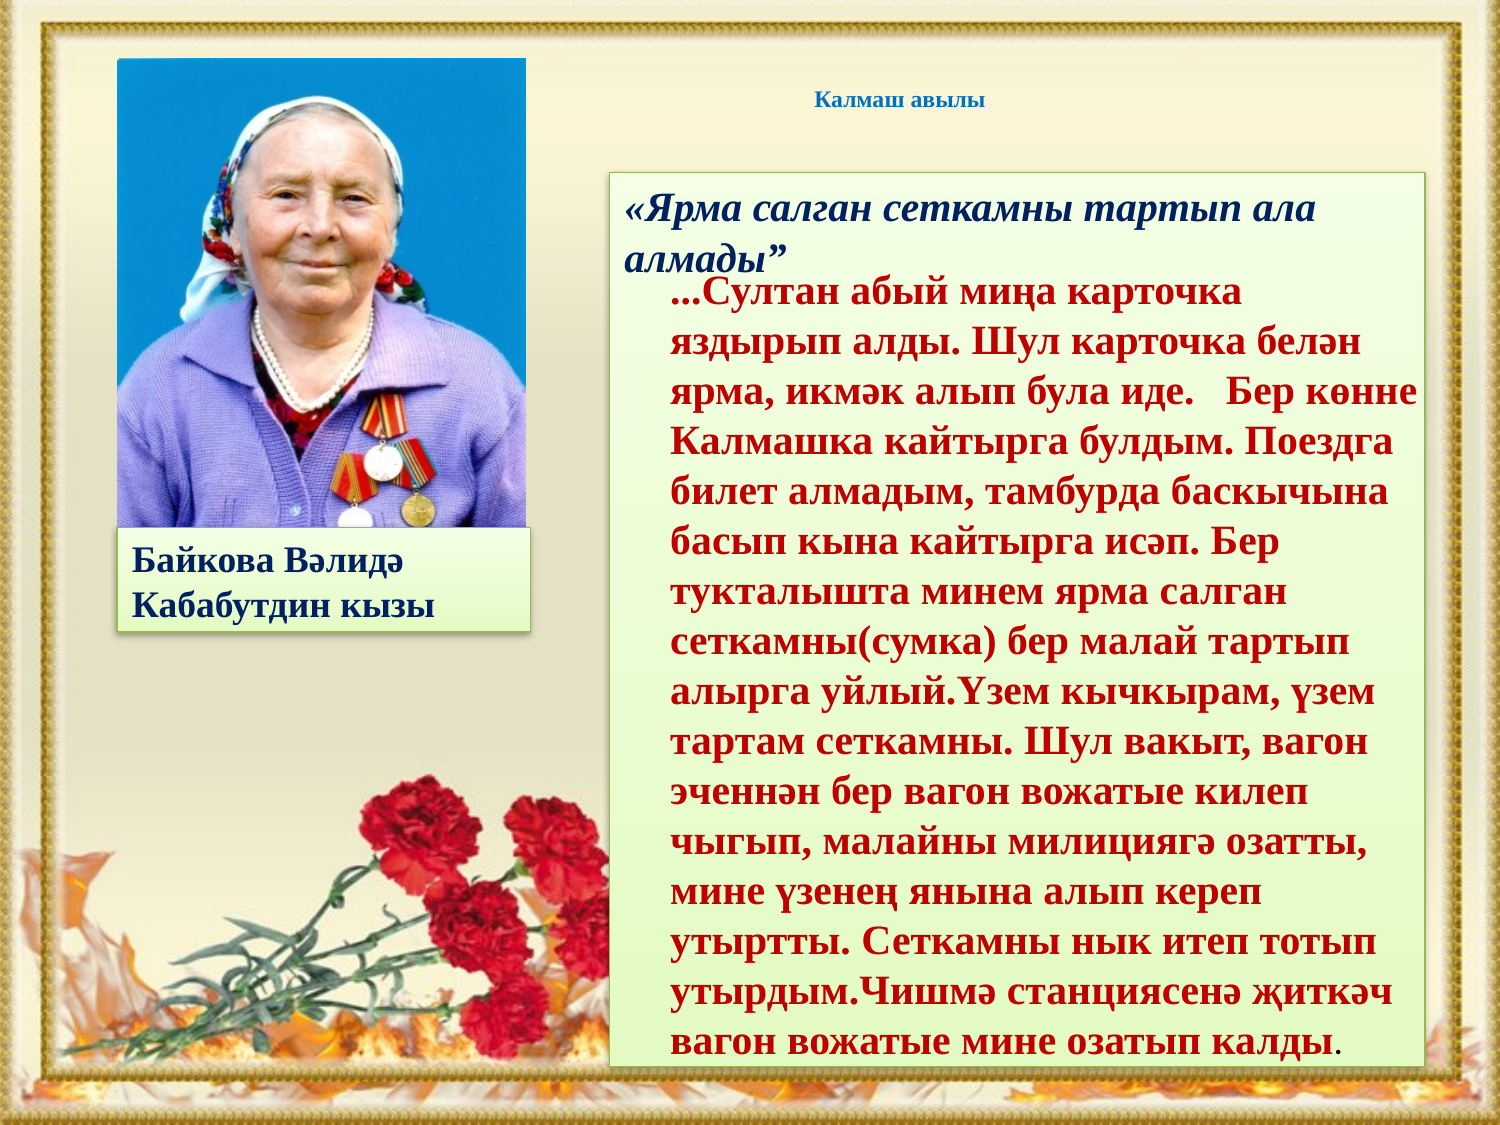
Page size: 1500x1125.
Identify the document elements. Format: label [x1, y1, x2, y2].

list [116, 58, 526, 633]
picture [0, 0, 1500, 1125]
